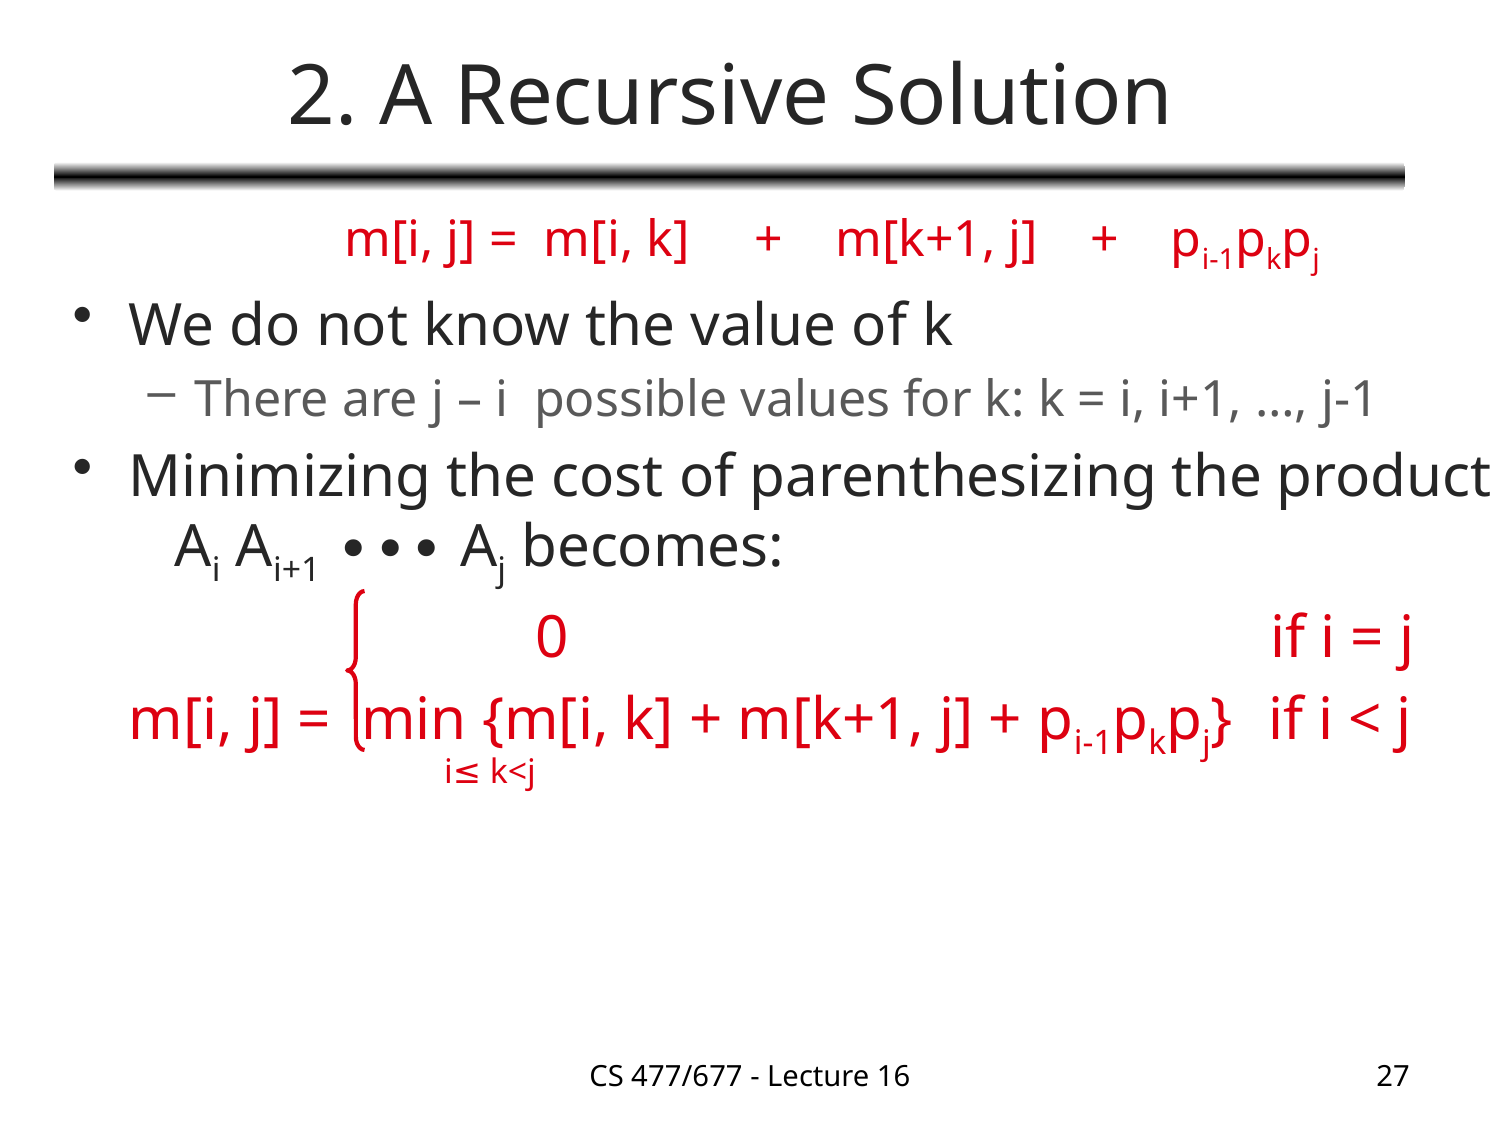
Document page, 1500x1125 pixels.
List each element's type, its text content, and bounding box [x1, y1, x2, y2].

title 2. A Recursive Solution [55, 16, 1407, 166]
list m[i, j] = m[i, k] + m[k+1, j] + pi-1pkpj We do not know the value of k There are j – i possible values for k: k = i, i+1, …, j-1 Minimizing the cost of parenthesizing the product Ai Ai+1 ∙∙∙ Aj becomes: 0 if i = j m[i, j] = min {m[i, k] + m[k+1, j] + pi-1pkpj} if i < j i≤ k<j [57, 198, 1500, 1033]
slide_number 27 [1074, 1049, 1426, 1103]
text_box [347, 591, 365, 750]
footer CS 477/677 - Lecture 16 [512, 1049, 988, 1103]
